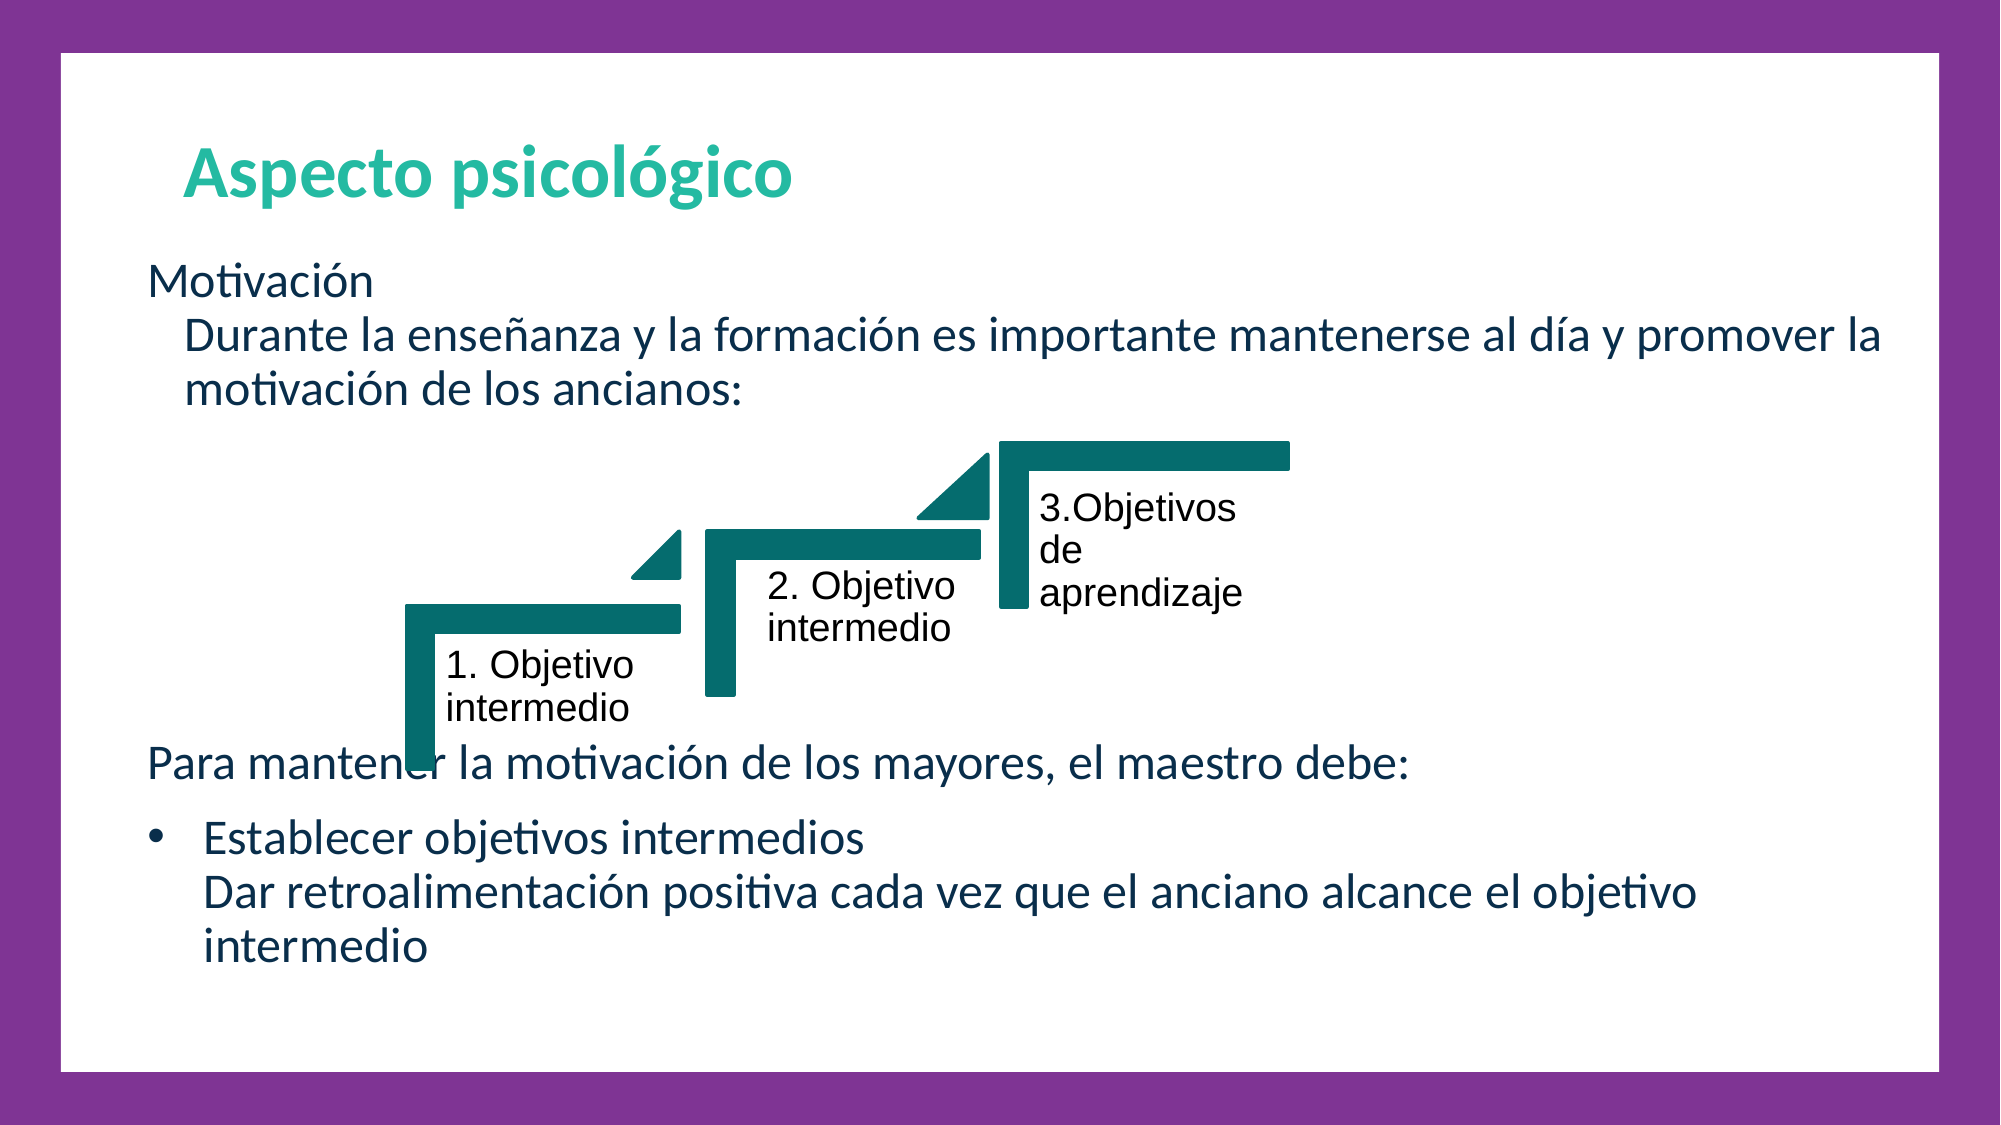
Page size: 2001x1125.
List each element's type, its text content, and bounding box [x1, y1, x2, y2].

list Aspecto psicológico [130, 124, 1869, 257]
list Motivación Durante la enseñanza y la formación es importante mantenerse al día y promover la motivación de los ancianos: Para mantener la motivación de los mayores, el maestro debe: Establecer objetivos intermedios Dar retroalimentación positiva cada vez que el anciano alcance el objetivo intermedio [94, 246, 1906, 1035]
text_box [406, 442, 1288, 849]
